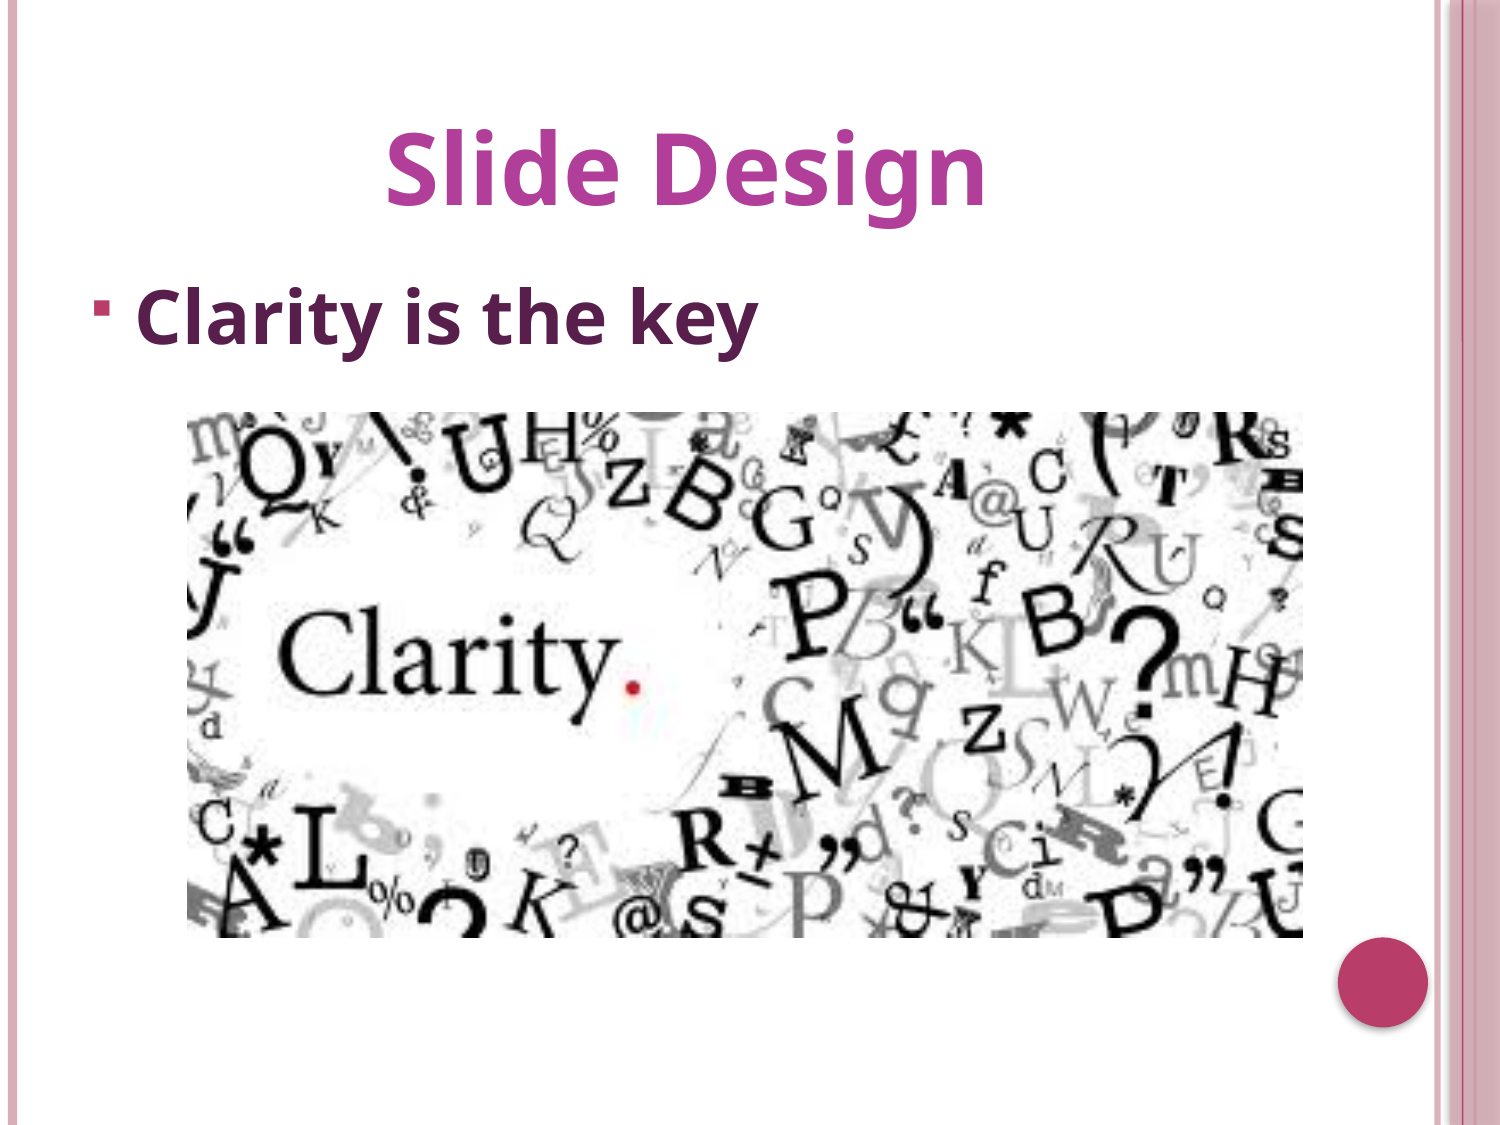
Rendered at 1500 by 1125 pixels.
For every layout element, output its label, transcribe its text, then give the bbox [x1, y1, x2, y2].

list Clarity is the key [75, 262, 1300, 1062]
title Slide Design [75, 45, 1300, 233]
picture [186, 411, 1303, 938]
